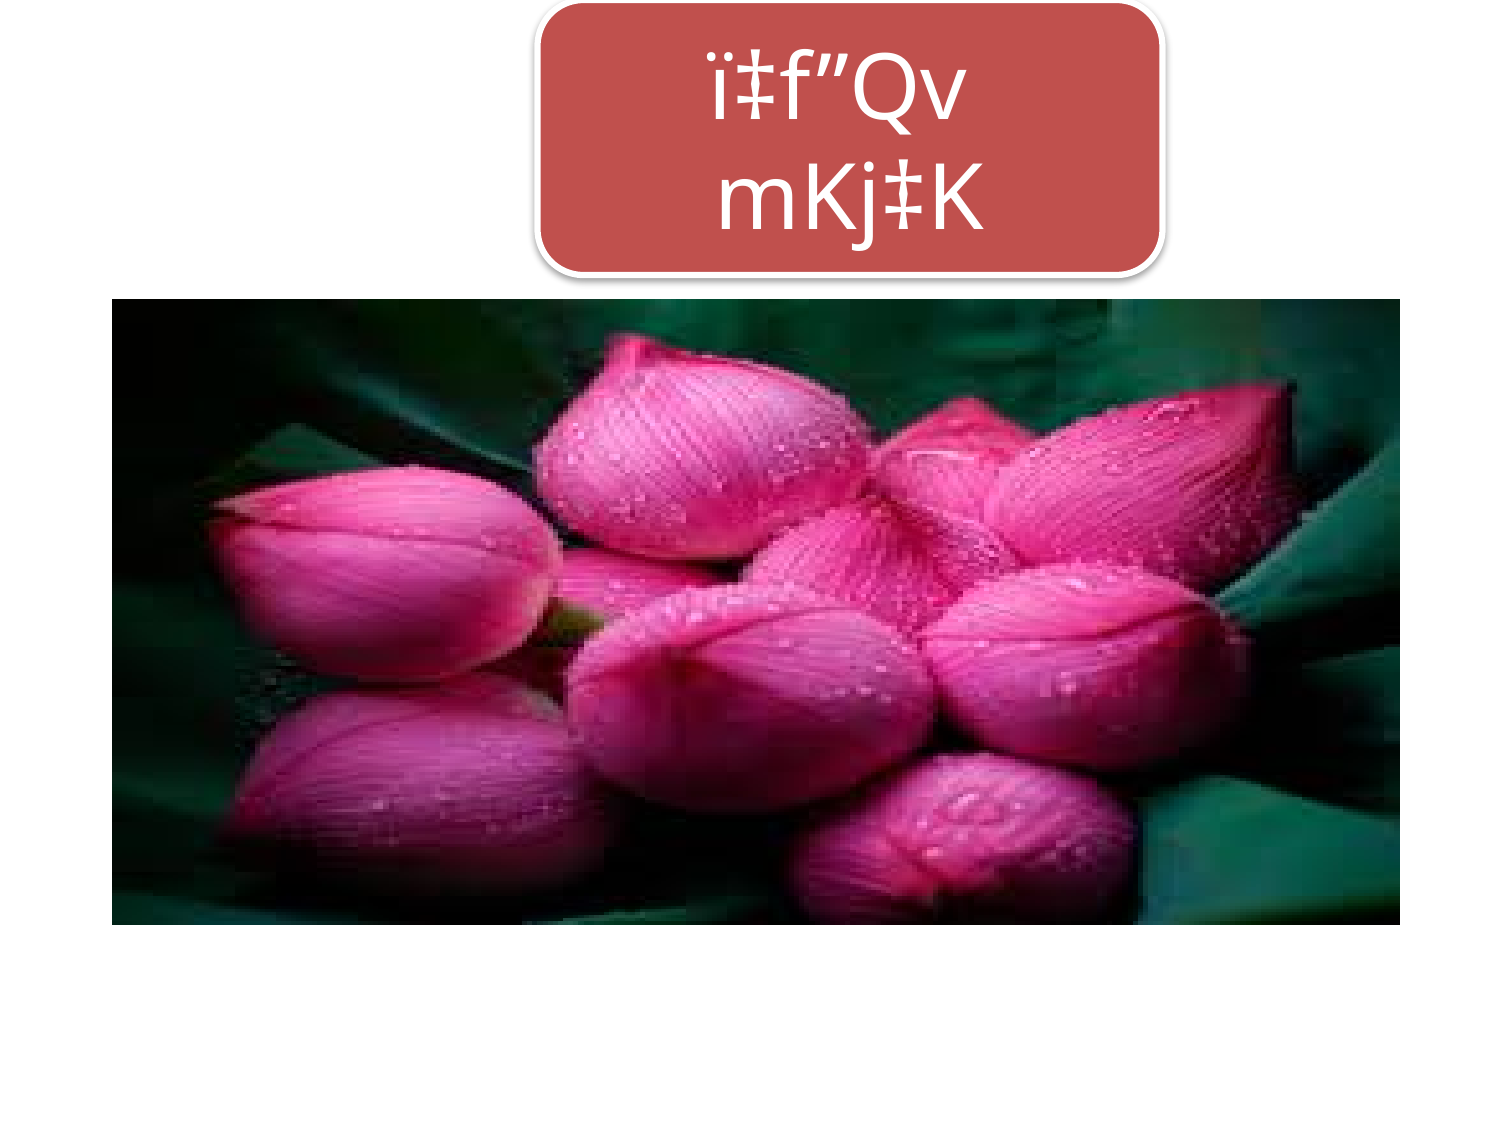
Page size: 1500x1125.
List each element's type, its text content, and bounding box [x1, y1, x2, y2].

text_box ï‡f”Qv mKj‡K [534, 0, 1166, 279]
picture [112, 299, 1401, 926]
